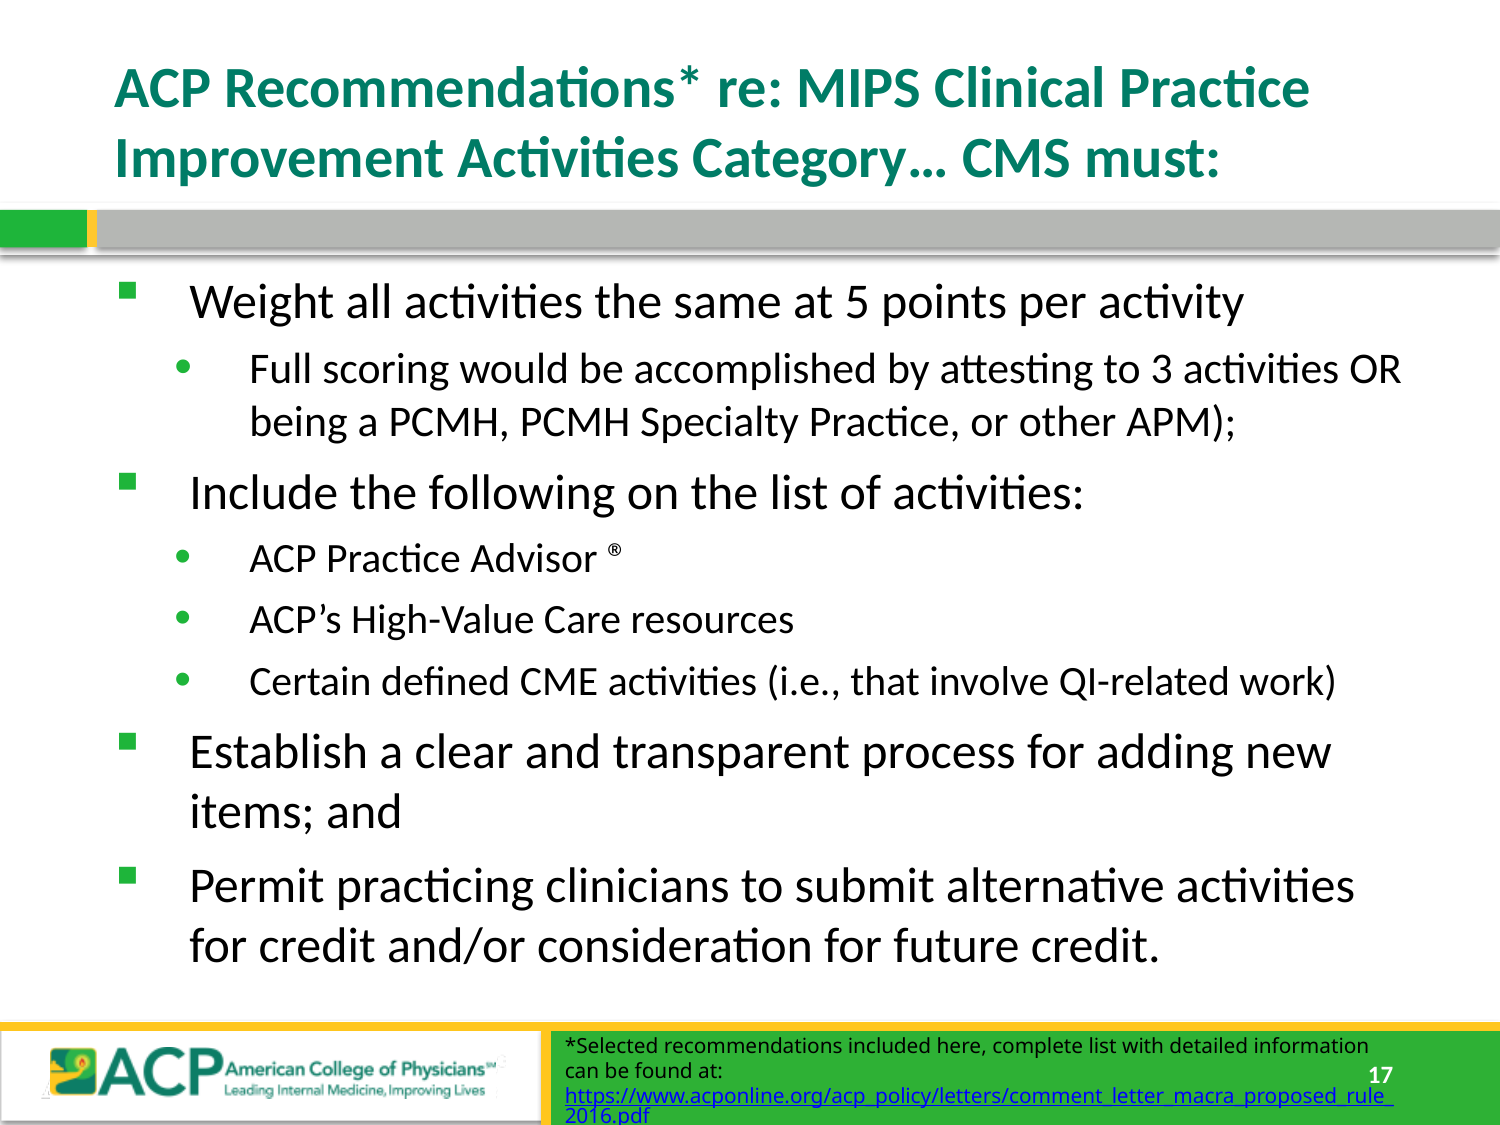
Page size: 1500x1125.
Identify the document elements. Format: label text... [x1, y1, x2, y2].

picture [50, 1047, 496, 1099]
title ACP Recommendations* re: MIPS Clinical Practice Improvement Activities Category… CMS must: [99, 37, 1438, 200]
text_box *Selected recommendations included here, complete list with detailed information can be found at: https://www.acponline.org/acp_policy/letters/comment_letter_macra_proposed_rule_2016.pdf [549, 1025, 1413, 1125]
list Weight all activities the same at 5 points per activity Full scoring would be accomplished by attesting to 3 activities OR being a PCMH, PCMH Specialty Practice, or other APM); Include the following on the list of activities: ACP Practice Advisor ® ACP’s High-Value Care resources Certain defined CME activities (i.e., that involve QI-related work) Establish a clear and transparent process for adding new items; and Permit practicing clinicians to submit alternative activities for credit and/or consideration for future credit. [99, 260, 1438, 1011]
